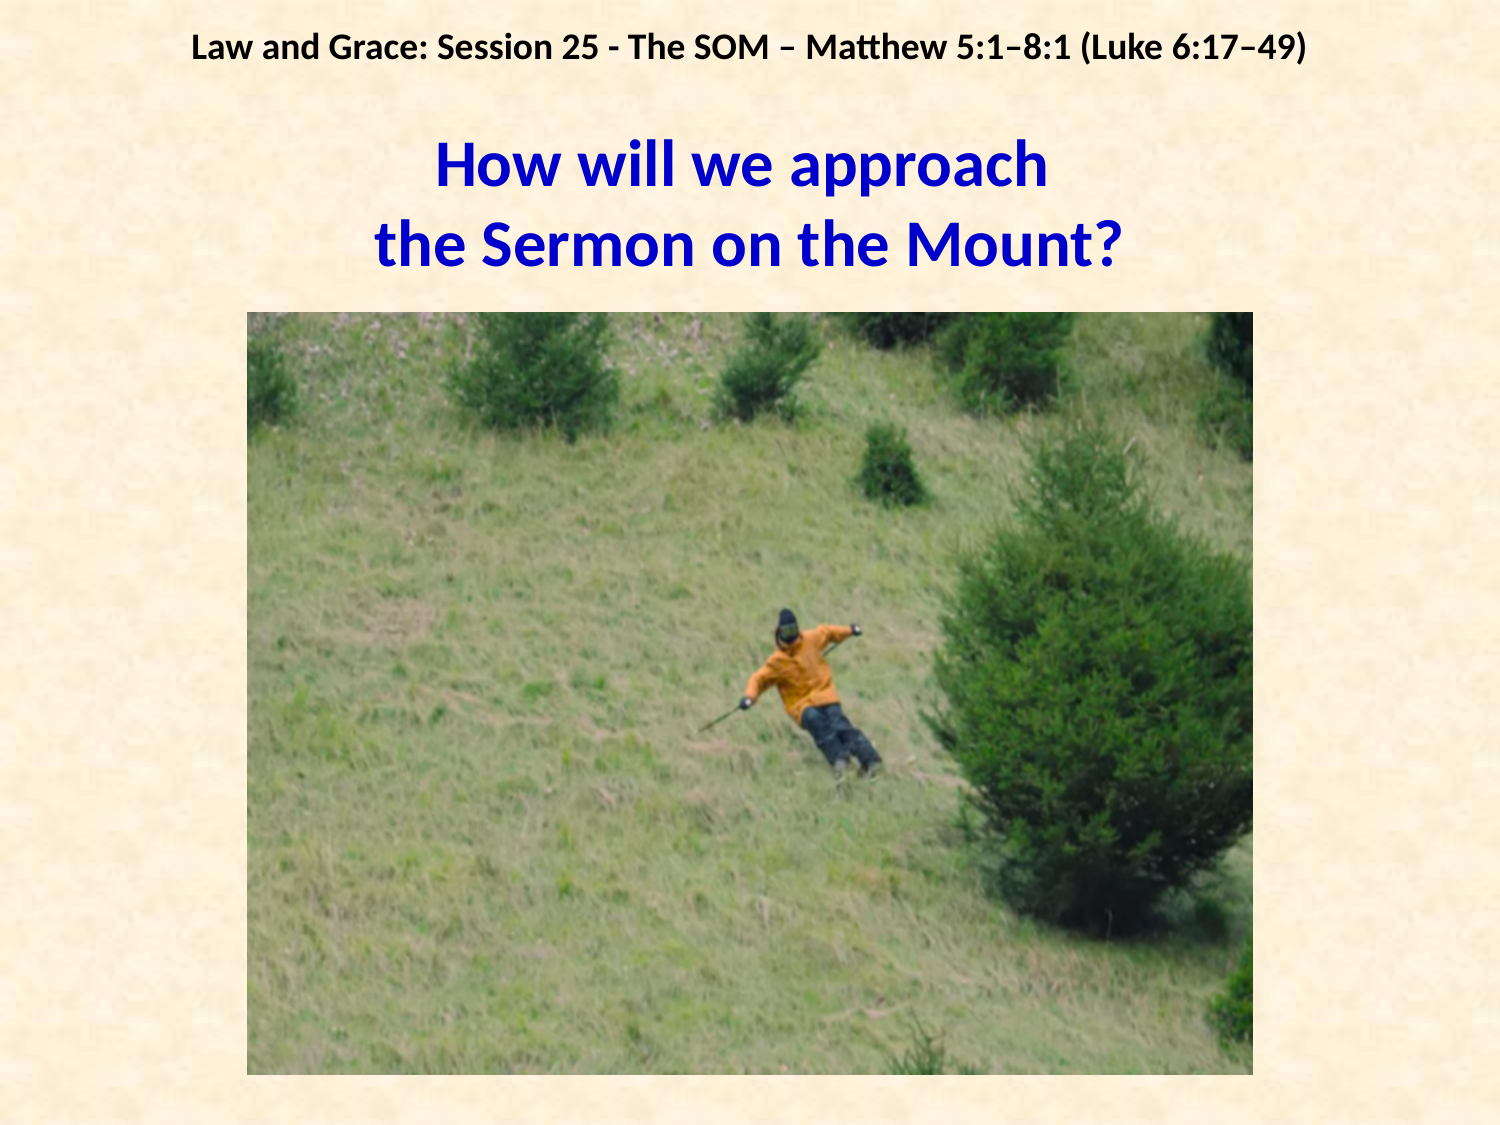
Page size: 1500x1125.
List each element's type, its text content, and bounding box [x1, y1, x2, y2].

picture [0, 263, 1500, 1125]
picture [0, 0, 1500, 112]
text_box How will we approach the Sermon on the Mount? [0, 112, 1500, 263]
text_box Law and Grace: Session 25 - The SOM – Matthew 5:1–8:1 (Luke 6:17–49) [125, 14, 1375, 74]
